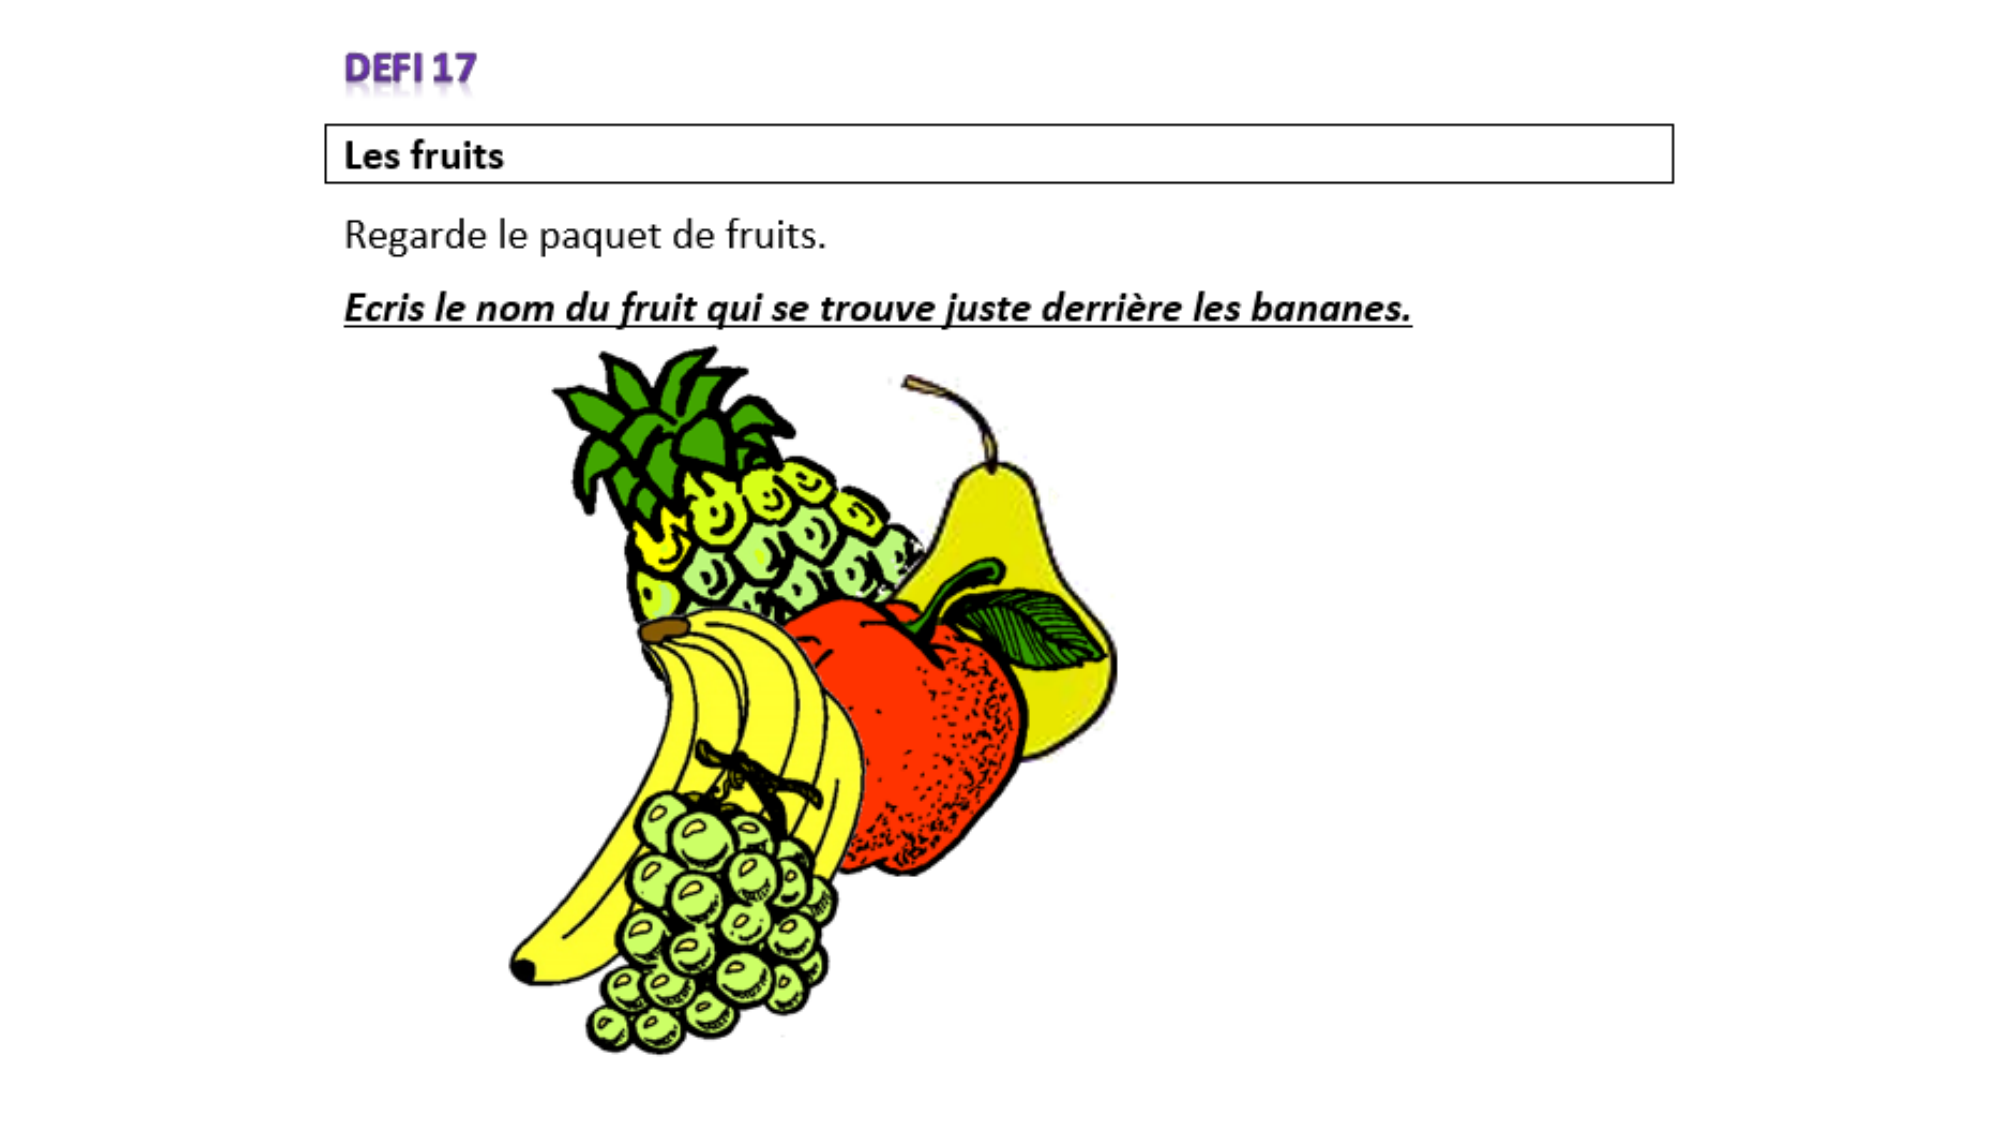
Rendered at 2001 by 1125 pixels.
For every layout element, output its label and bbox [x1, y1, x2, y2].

picture [292, 30, 1694, 1085]
